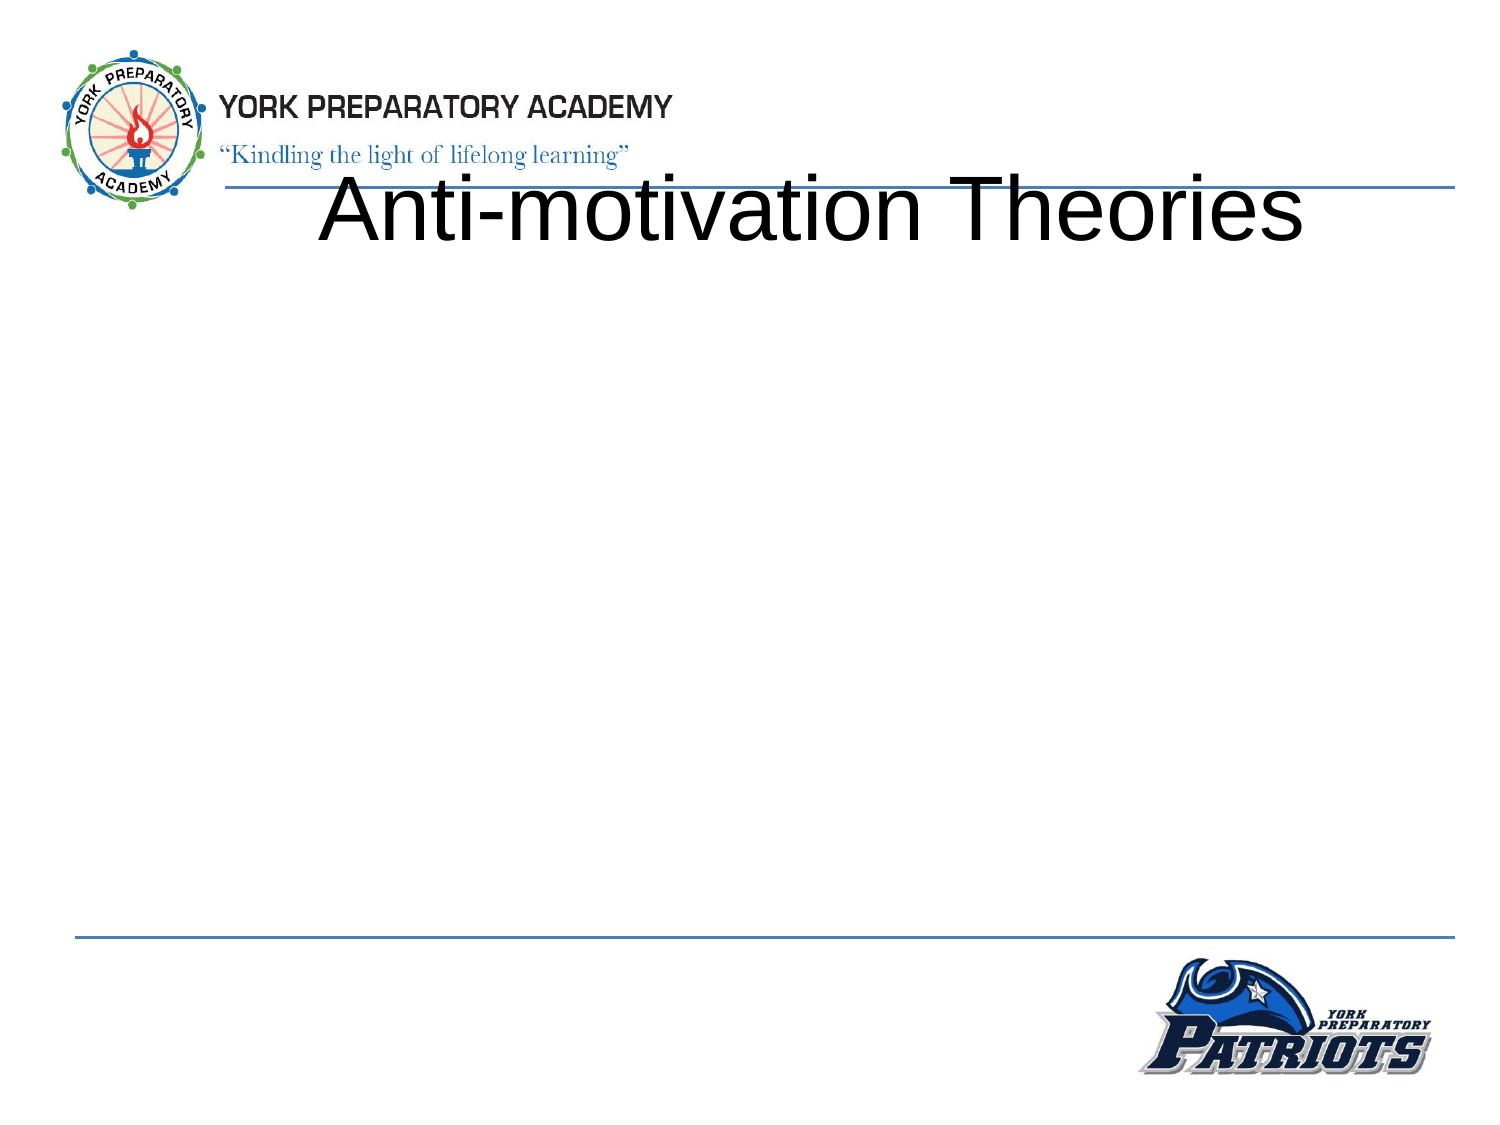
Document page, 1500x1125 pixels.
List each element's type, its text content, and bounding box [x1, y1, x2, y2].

title Anti-motivation Theories [142, 141, 1482, 267]
picture [37, 24, 707, 216]
picture [1137, 958, 1432, 1088]
